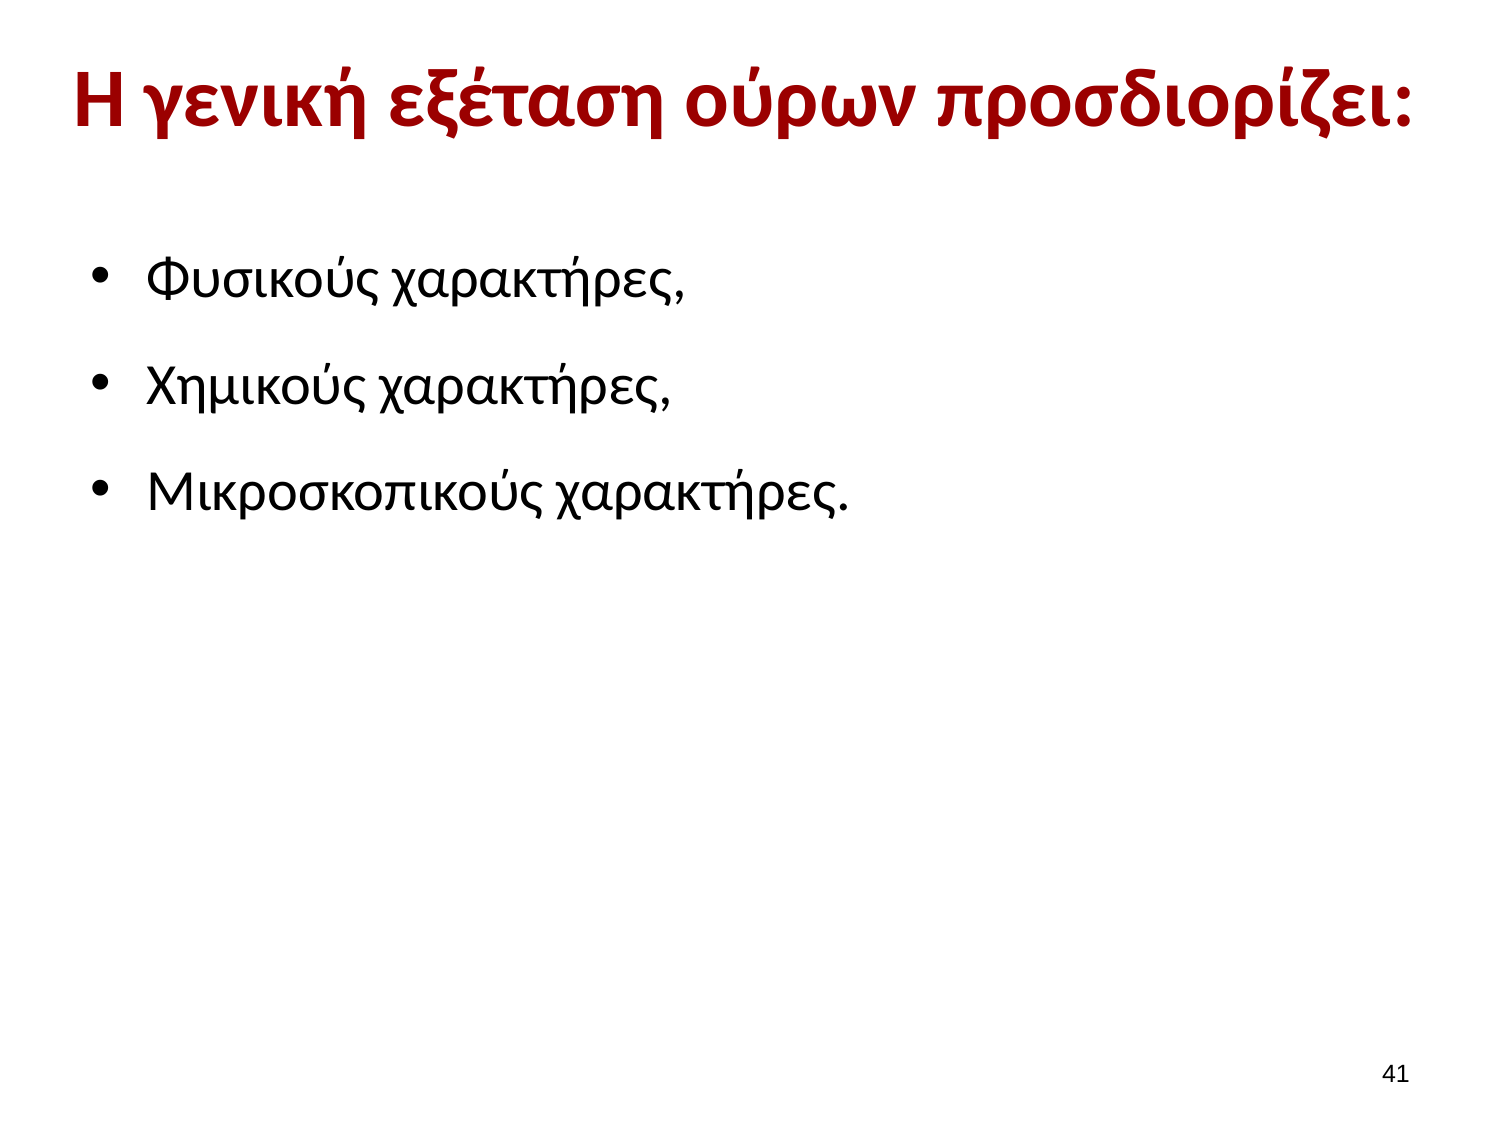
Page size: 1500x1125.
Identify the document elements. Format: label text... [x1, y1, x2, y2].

slide_number 40 [1074, 1042, 1425, 1103]
list Φυσικούς χαρακτήρες, Χημικούς χαρακτήρες, Μικροσκοπικούς χαρακτήρες. [75, 231, 1425, 1024]
title Η γενική εξέταση ούρων προσδιορίζει: [29, 19, 1459, 169]
